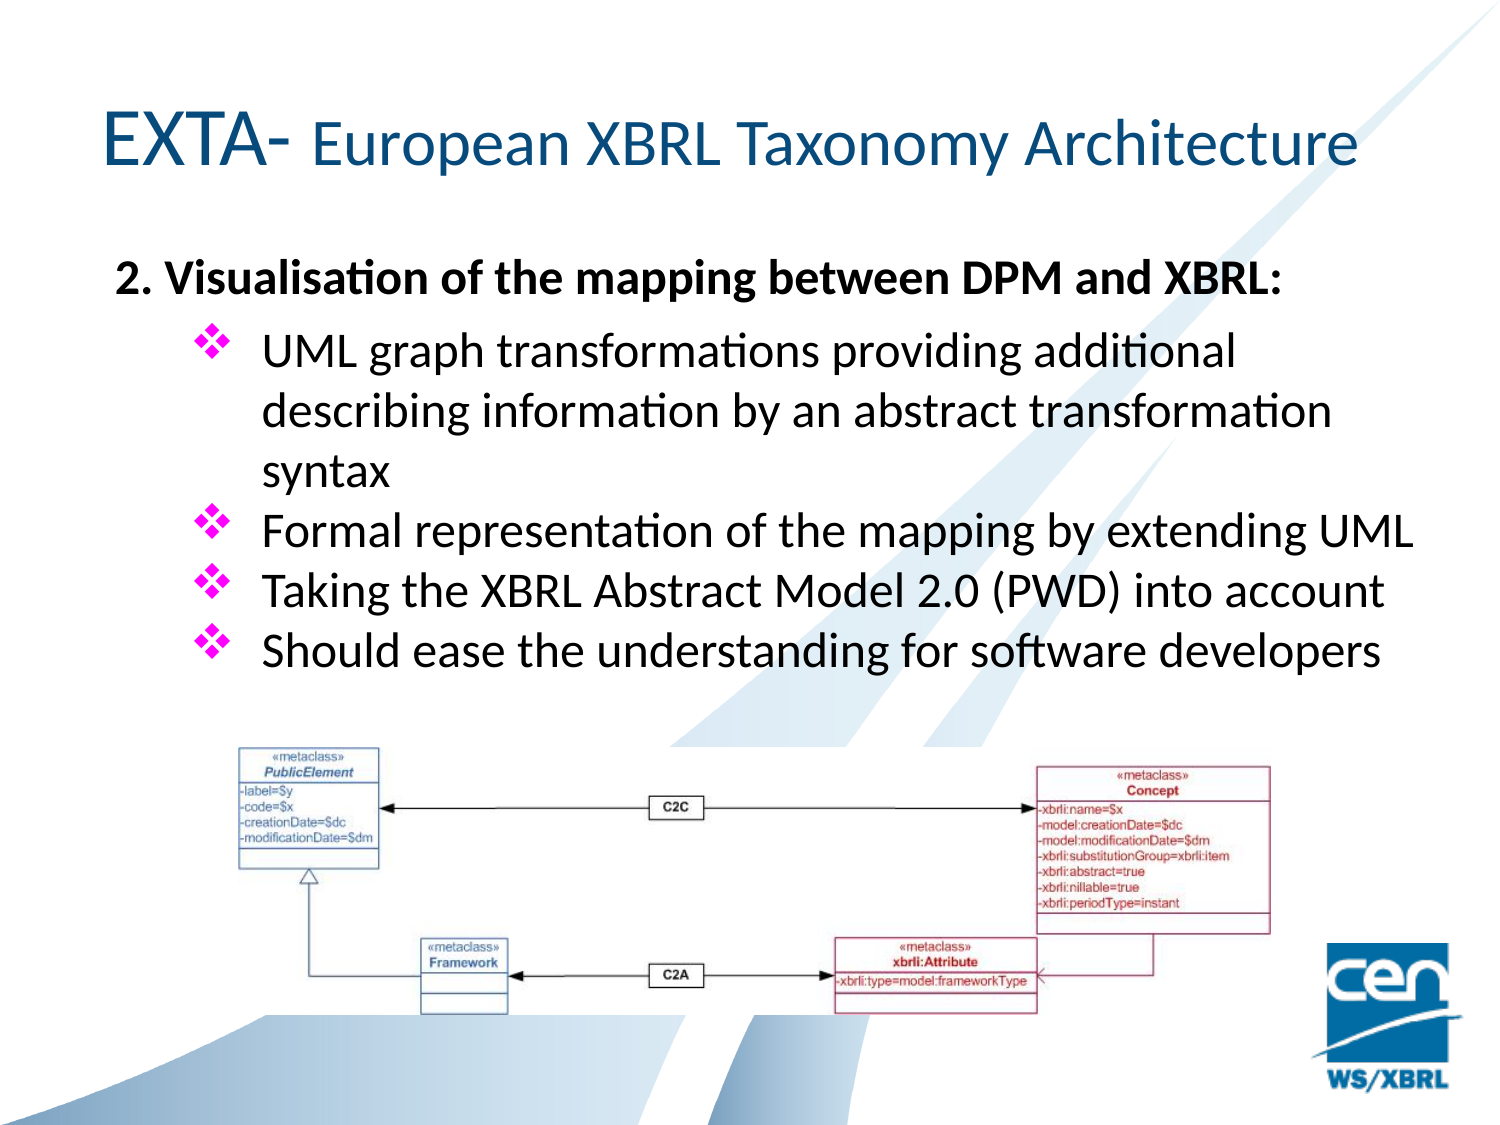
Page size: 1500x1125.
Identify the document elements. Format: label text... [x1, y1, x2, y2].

picture [0, 0, 1500, 1125]
text_box 2. Visualisation of the mapping between DPM and XBRL: UML graph transformations providing additional describing information by an abstract transformation syntax Formal representation of the mapping by extending UML Taking the XBRL Abstract Model 2.0 (PWD) into account Should ease the understanding for software developers [99, 237, 1441, 685]
text_box EXTA- European XBRL Taxonomy Architecture [62, 75, 1400, 300]
